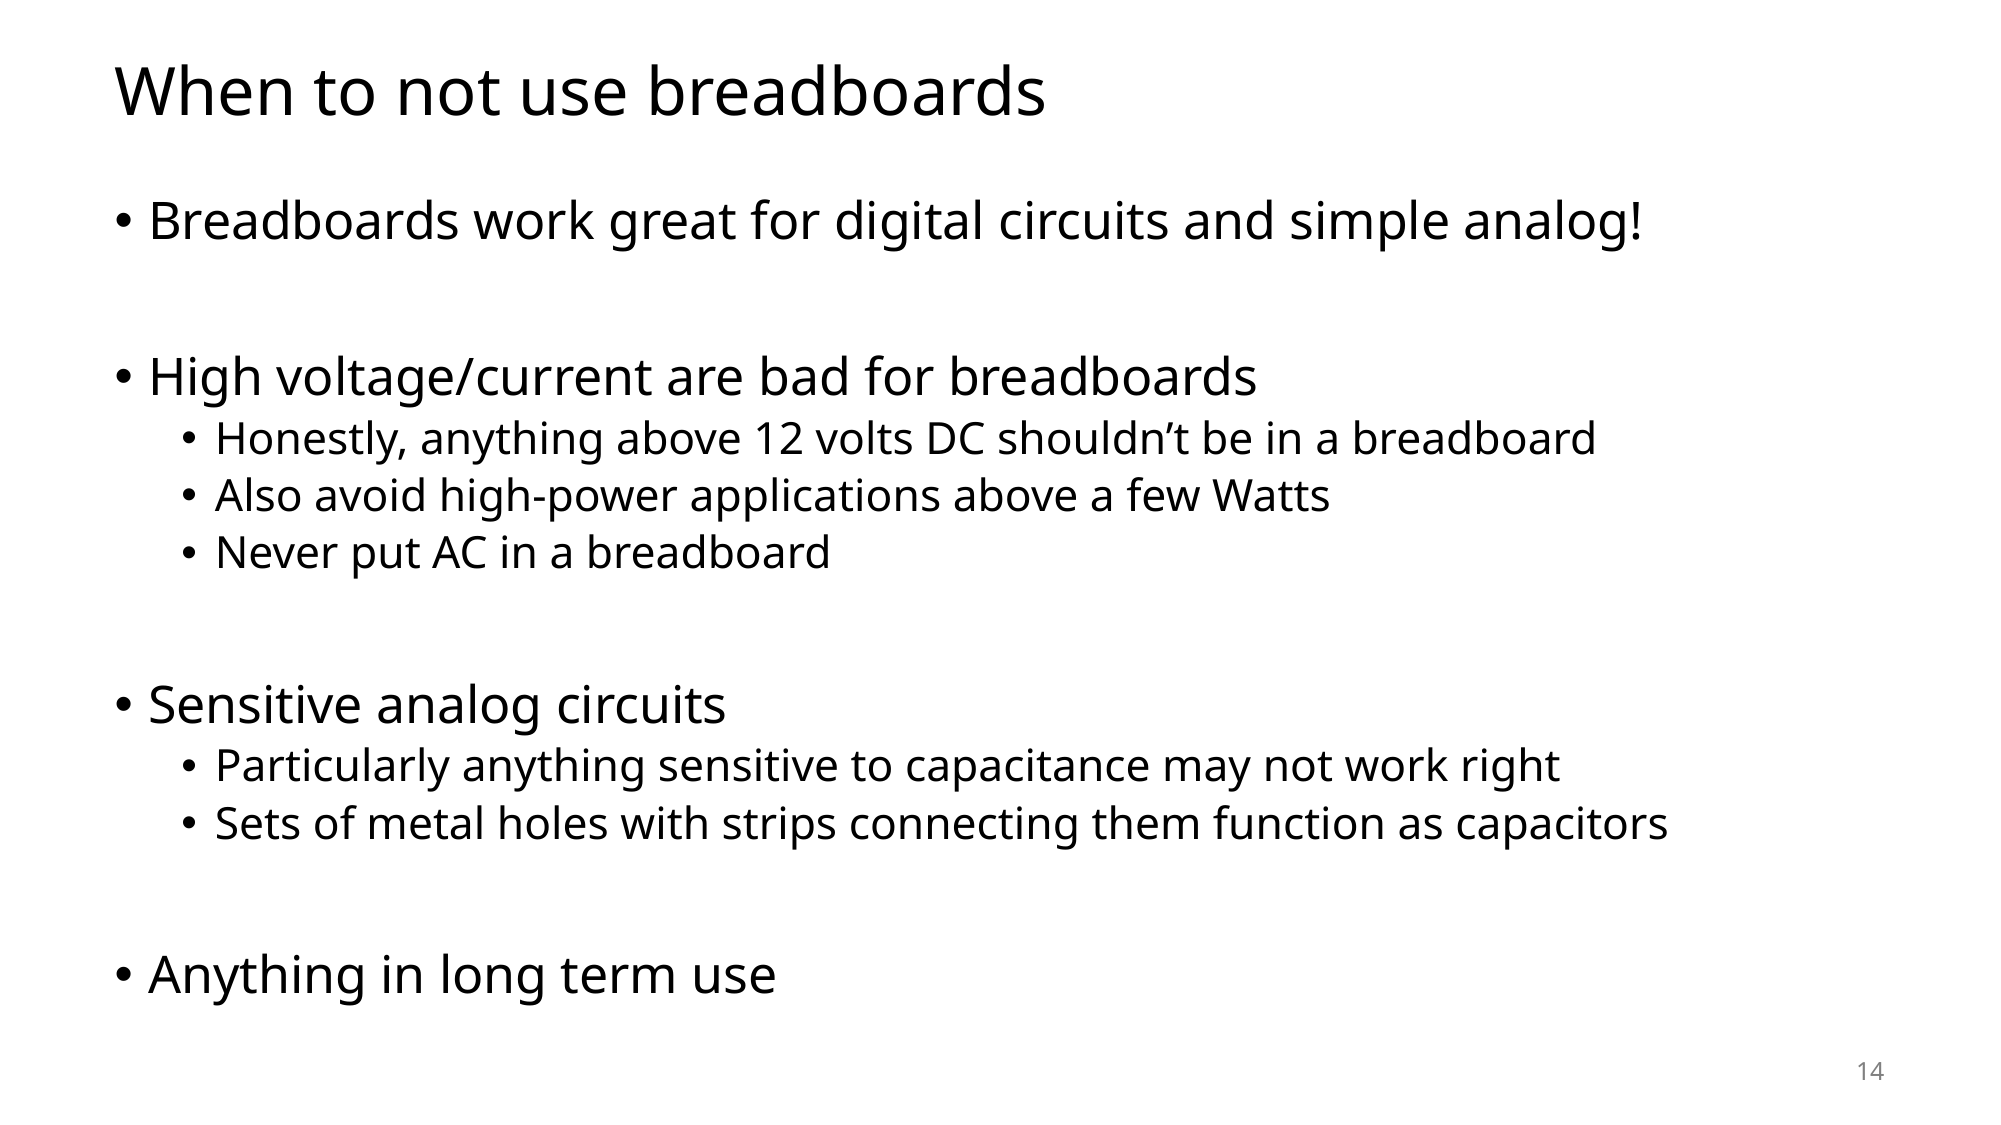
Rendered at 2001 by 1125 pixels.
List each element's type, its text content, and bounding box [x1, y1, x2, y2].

title When to not use breadboards [99, 37, 1900, 150]
slide_number 14 [1749, 1042, 1900, 1103]
list Breadboards work great for digital circuits and simple analog! High voltage/current are bad for breadboards Honestly, anything above 12 volts DC shouldn’t be in a breadboard Also avoid high-power applications above a few Watts Never put AC in a breadboard Sensitive analog circuits Particularly anything sensitive to capacitance may not work right Sets of metal holes with strips connecting them function as capacitors Anything in long term use [99, 187, 1900, 1013]
